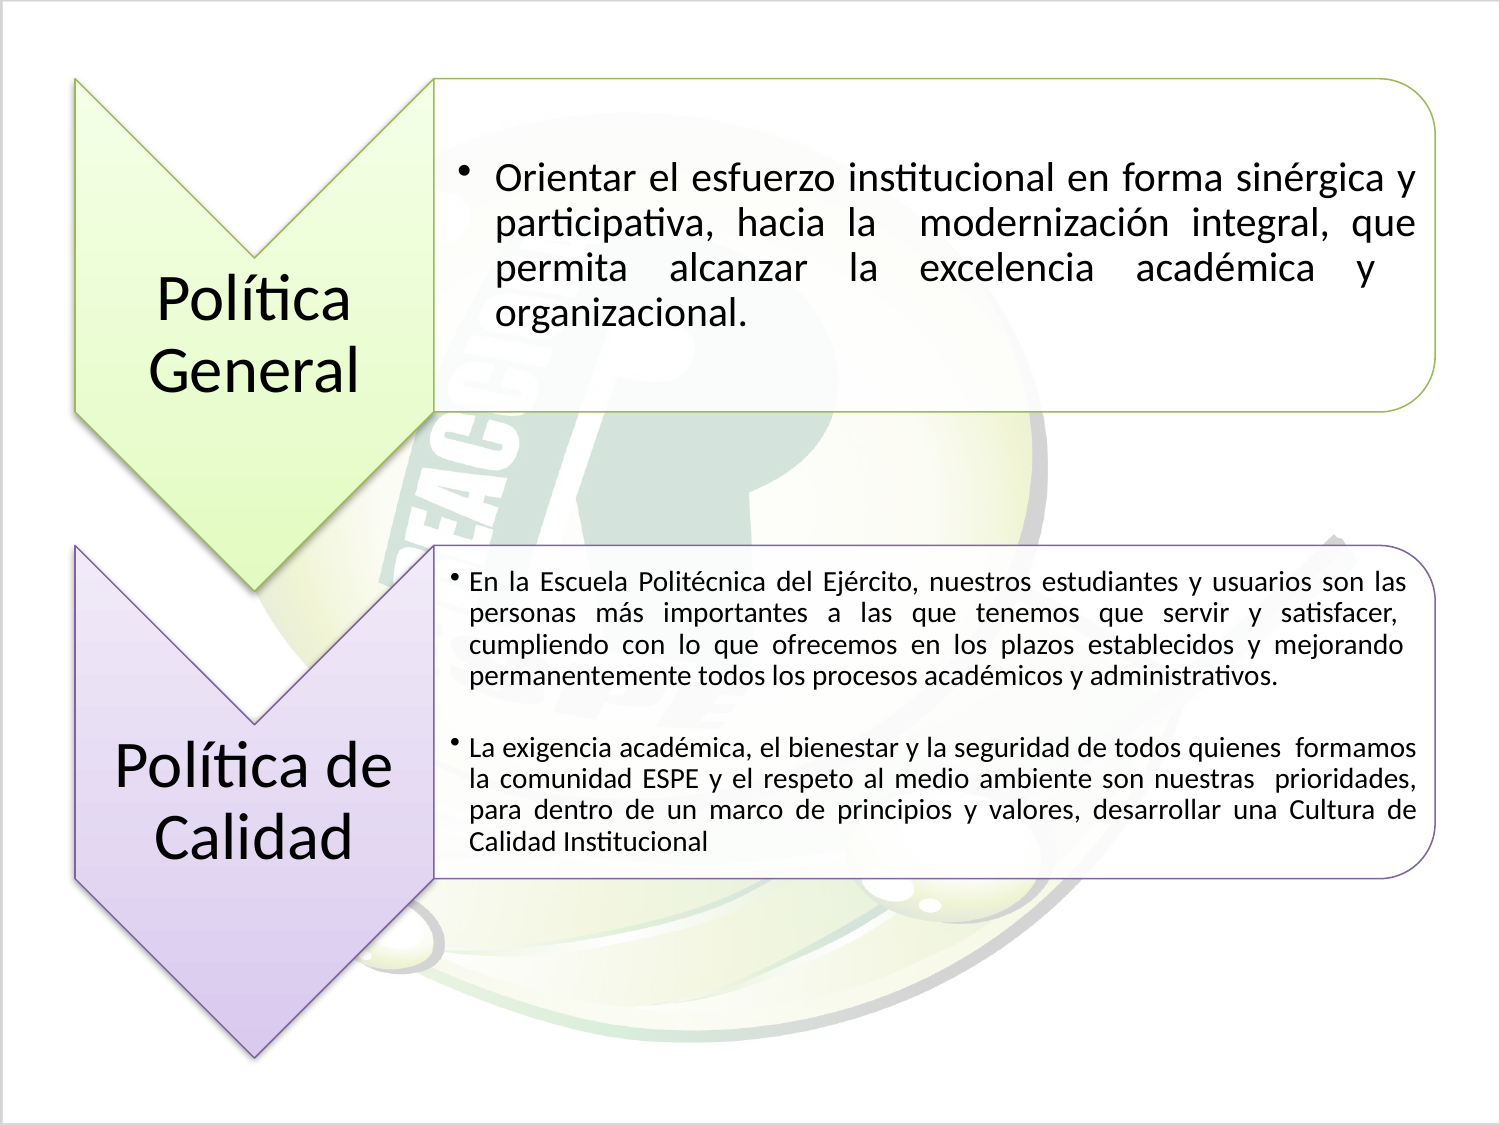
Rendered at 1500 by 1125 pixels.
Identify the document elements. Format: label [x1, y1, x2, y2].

list [74, 77, 1436, 1059]
